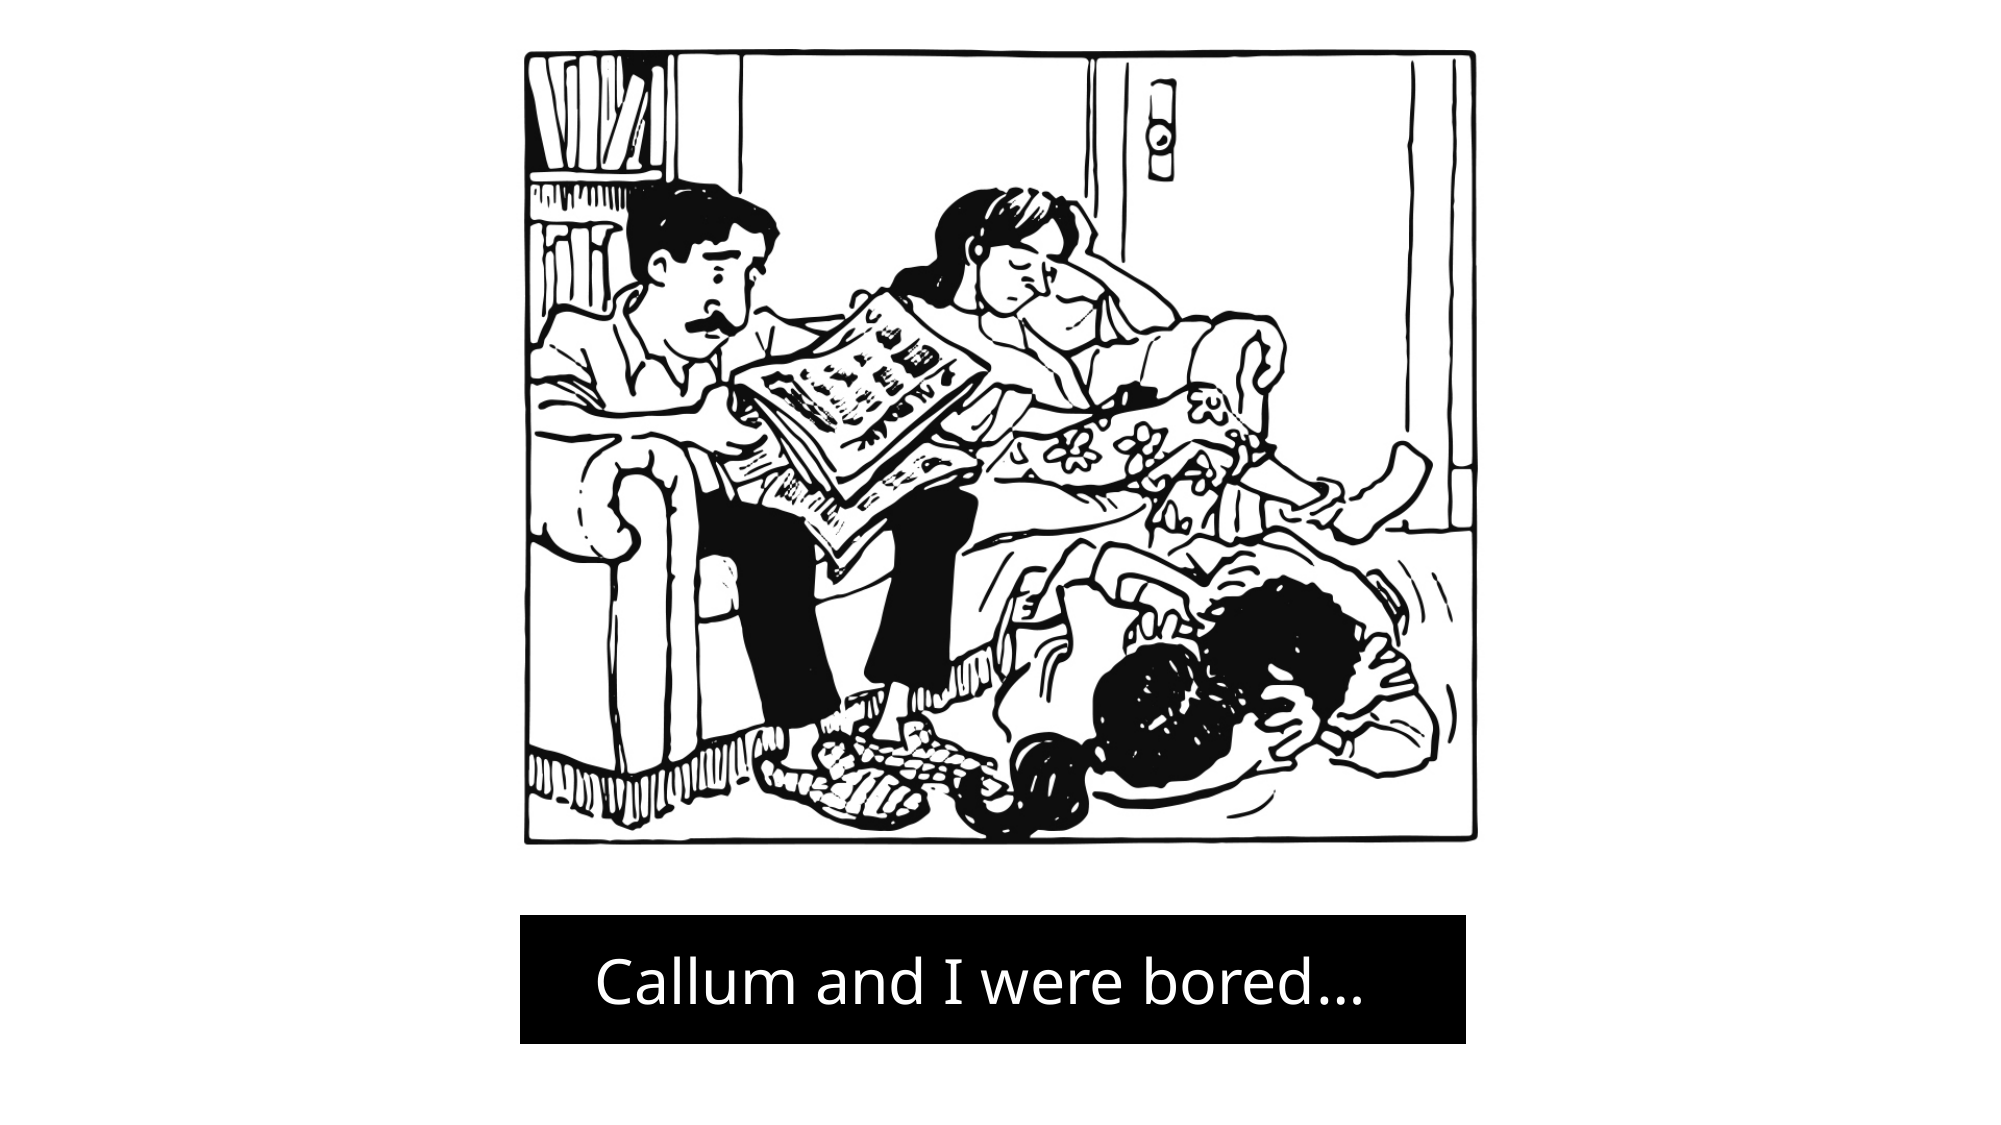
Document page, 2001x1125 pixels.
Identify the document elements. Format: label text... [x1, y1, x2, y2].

picture [0, 0, 2001, 1125]
text_box Callum and I were bored… [520, 915, 1466, 1044]
